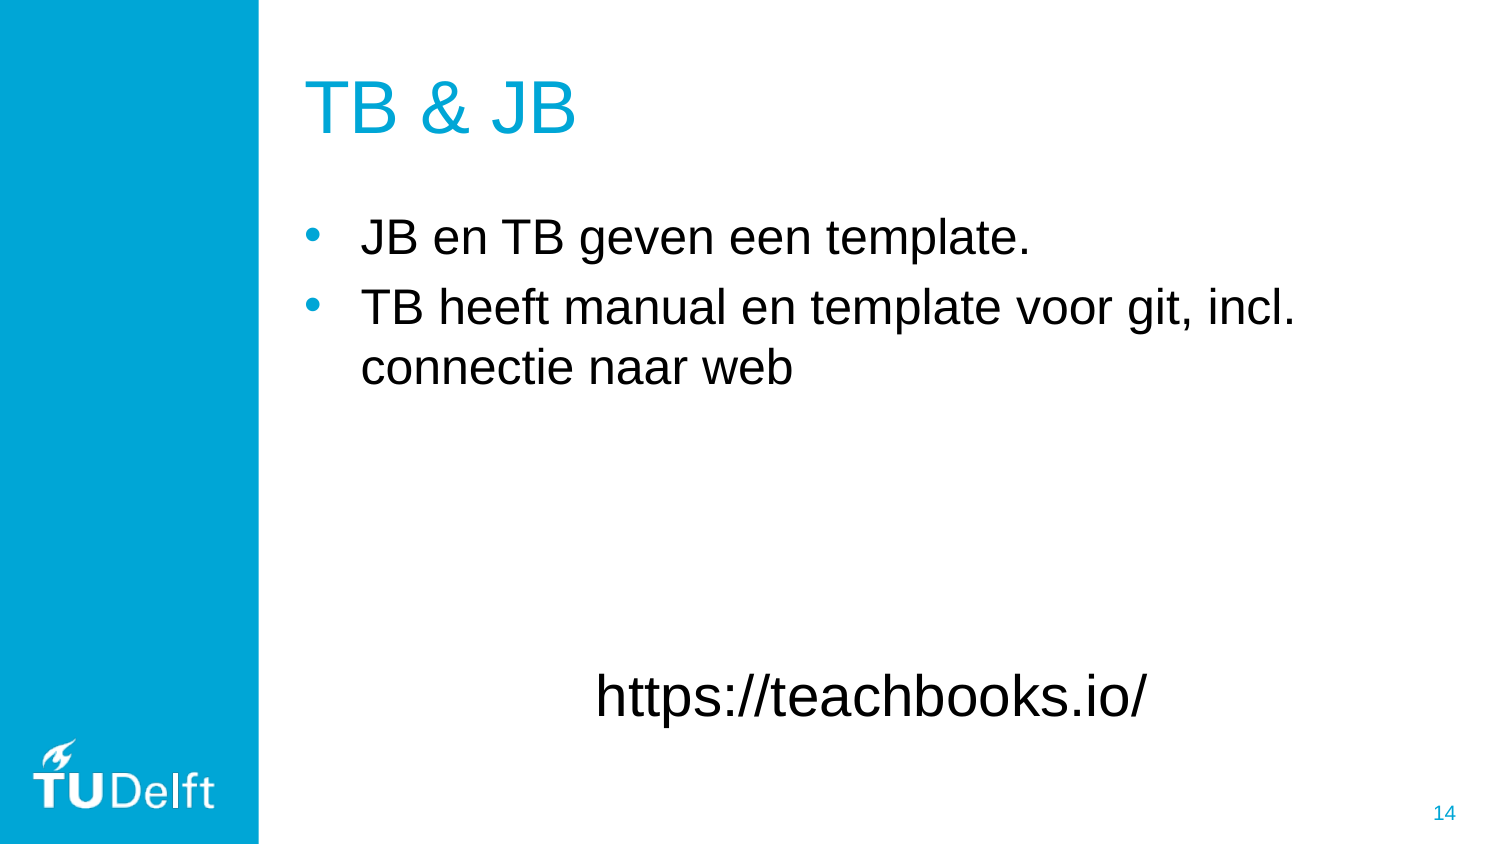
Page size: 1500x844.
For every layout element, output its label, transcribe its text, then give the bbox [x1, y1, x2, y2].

list JB en TB geven een template. TB heeft manual en template voor git, incl. connectie naar web [289, 196, 1455, 769]
title TB & JB [289, 33, 1455, 175]
text_box https://teachbooks.io/ [497, 650, 1248, 736]
